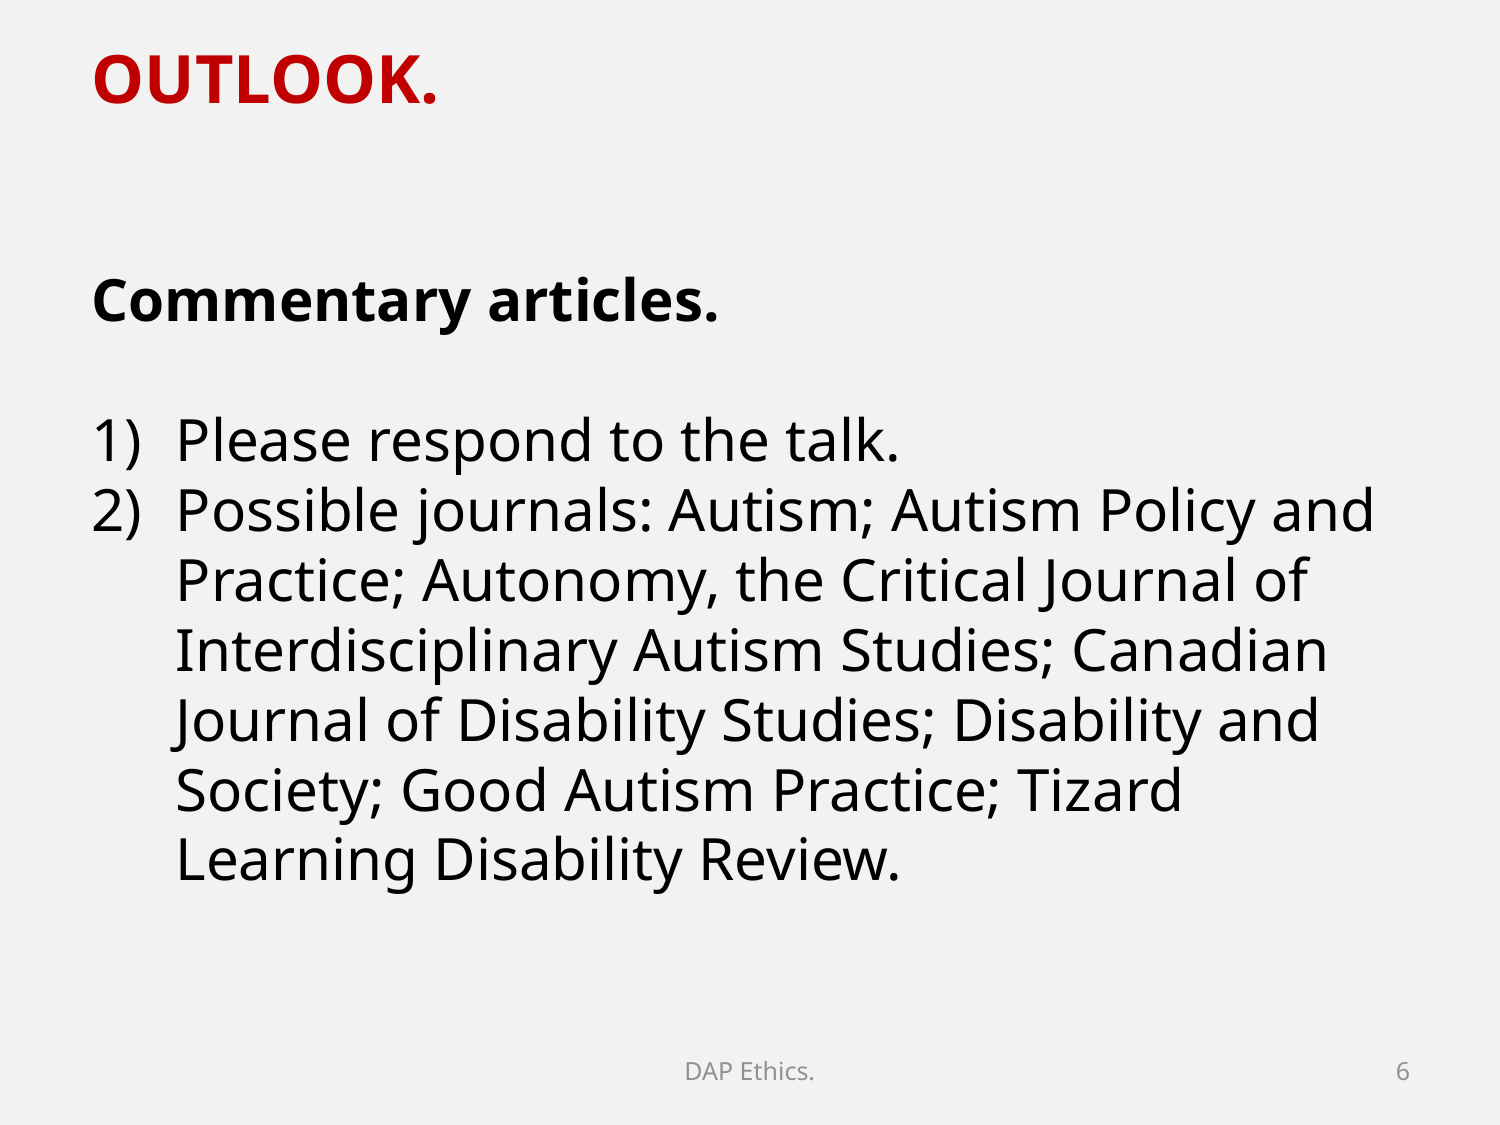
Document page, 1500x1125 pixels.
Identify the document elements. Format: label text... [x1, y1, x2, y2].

text_box OUTLOOK. [76, 29, 1418, 125]
text_box Commentary articles. Please respond to the talk. Possible journals: Autism; Autism Policy and Practice; Autonomy, the Critical Journal of Interdisciplinary Autism Studies; Canadian Journal of Disability Studies; Disability and Society; Good Autism Practice; Tizard Learning Disability Review. [76, 255, 1418, 900]
footer DAP Ethics. [512, 1042, 988, 1103]
slide_number 6 [1074, 1042, 1425, 1103]
